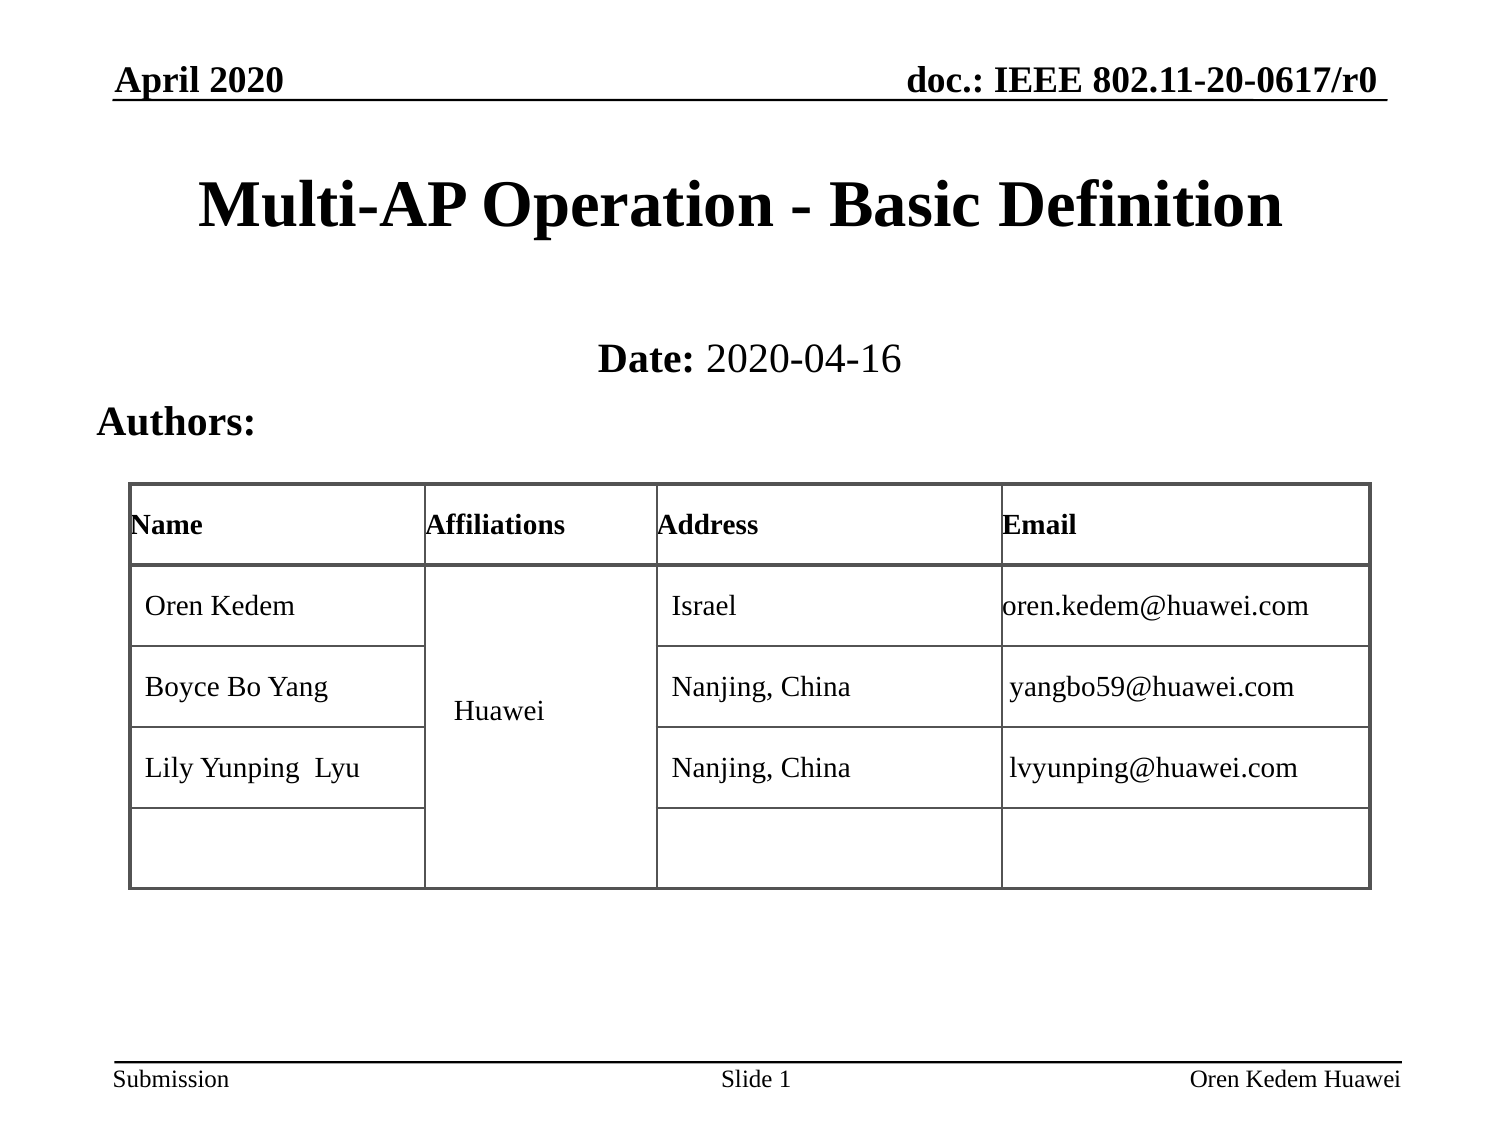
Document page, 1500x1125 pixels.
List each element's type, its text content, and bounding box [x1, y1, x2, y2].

table_header Affiliations [426, 486, 656, 563]
footer Oren Kedem Huawei [1186, 1061, 1402, 1093]
table_header Name [132, 486, 424, 563]
list Date: 2020-04-16 [112, 323, 1388, 386]
title Multi-AP Operation - Basic Definition [112, 112, 1388, 288]
table_cell lvyunping@huawei.com [1003, 728, 1368, 807]
text_box Authors: [81, 385, 319, 449]
table_header Address [658, 486, 1001, 563]
table_cell [1003, 809, 1368, 887]
table_cell [658, 809, 1001, 887]
table_cell yangbo59@huawei.com [1003, 647, 1368, 726]
slide_number Slide 1 [712, 1061, 800, 1093]
table_cell Israel [658, 567, 1001, 645]
table_cell Nanjing, China [658, 647, 1001, 726]
table_cell Huawei [426, 567, 656, 887]
table_cell [132, 809, 424, 887]
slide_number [114, 54, 286, 101]
table_cell Nanjing, China [658, 728, 1001, 807]
table_cell Lily Yunping Lyu [132, 728, 424, 807]
table_cell Boyce Bo Yang [132, 647, 424, 726]
table_cell Oren Kedem [132, 567, 424, 645]
table_cell oren.kedem@huawei.com [1003, 567, 1368, 645]
table_header Email [1003, 486, 1368, 563]
